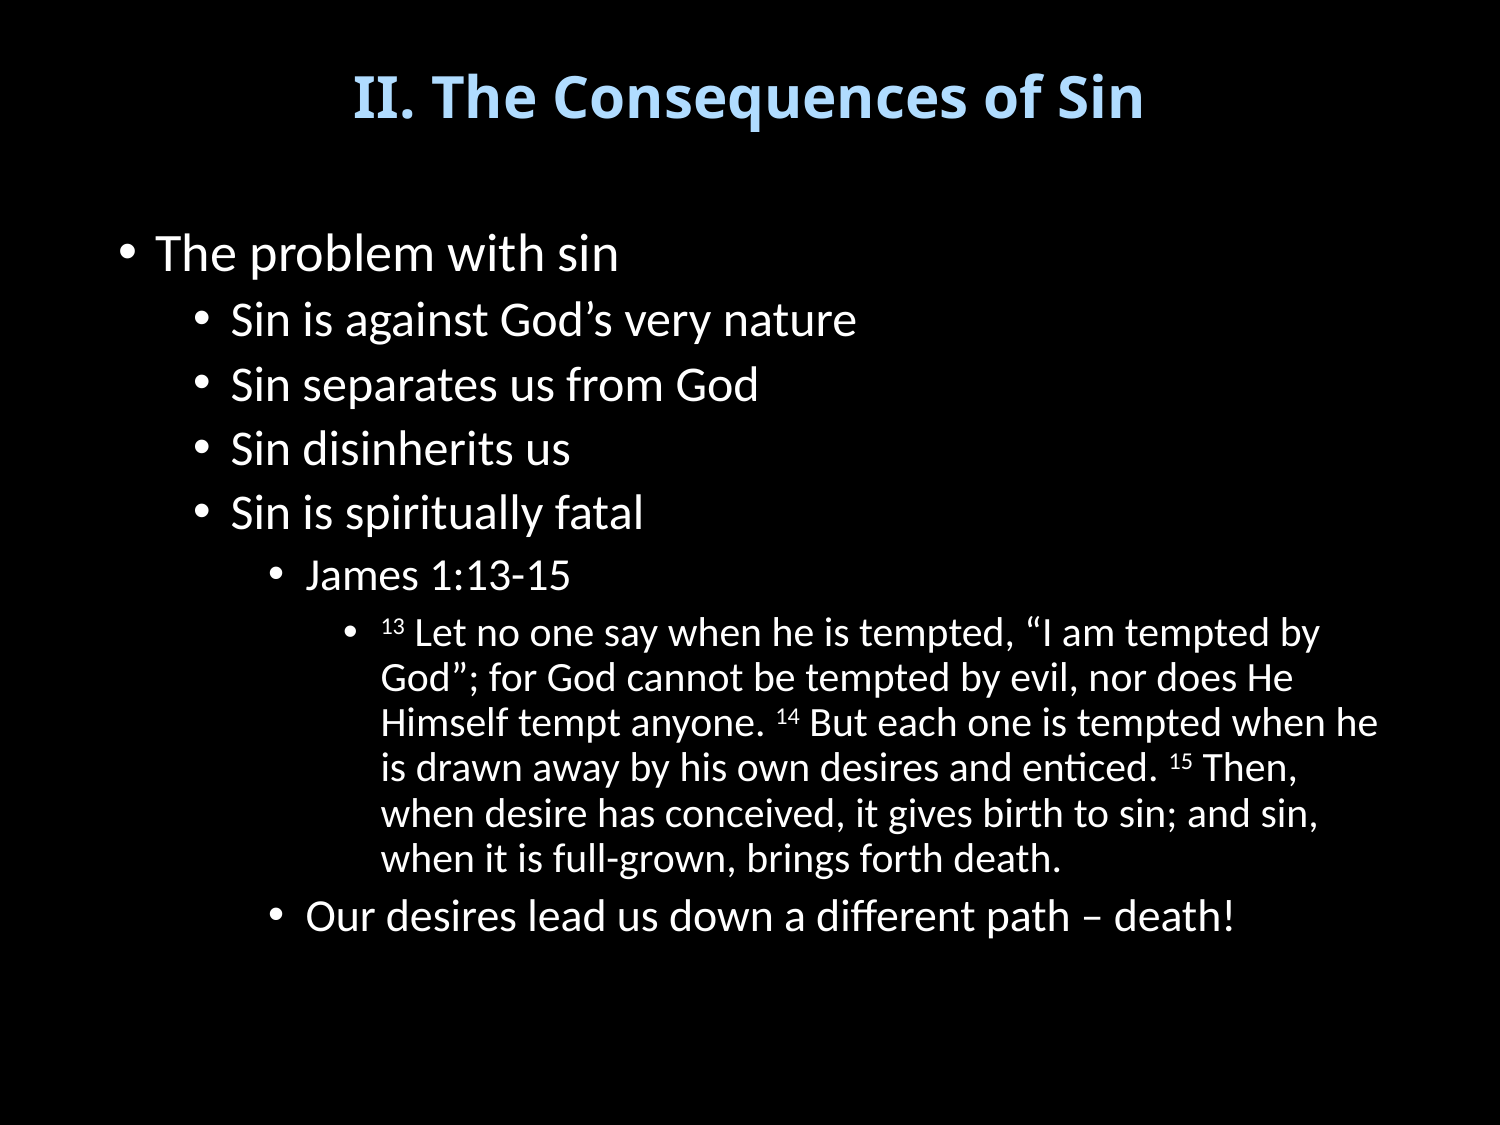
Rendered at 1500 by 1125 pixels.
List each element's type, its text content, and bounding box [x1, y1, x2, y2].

list The problem with sin Sin is against God’s very nature Sin separates us from God Sin disinherits us Sin is spiritually fatal James 1:13-15 13 Let no one say when he is tempted, “I am tempted by God”; for God cannot be tempted by evil, nor does He Himself tempt anyone. 14 But each one is tempted when he is drawn away by his own desires and enticed. 15 Then, when desire has conceived, it gives birth to sin; and sin, when it is full-grown, brings forth death. Our desires lead us down a different path – death! [103, 217, 1397, 1073]
title II. The Consequences of Sin [103, 59, 1397, 139]
